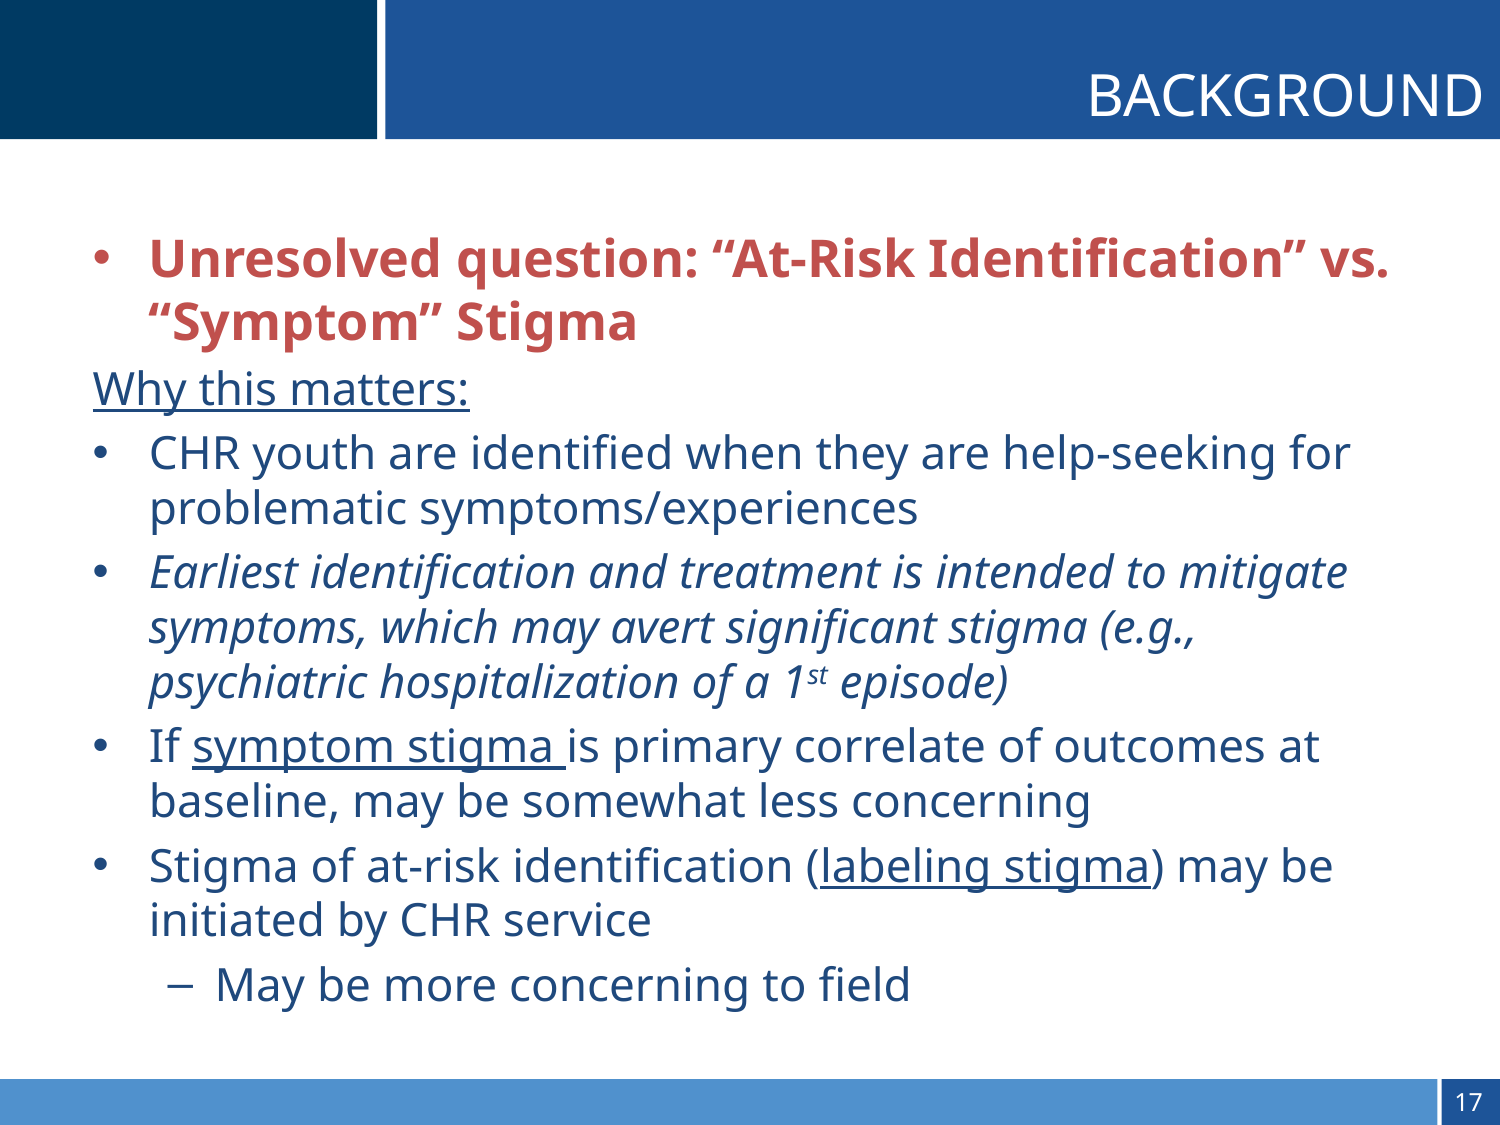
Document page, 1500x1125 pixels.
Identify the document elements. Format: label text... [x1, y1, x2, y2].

text_box Unresolved question: “At-Risk Identification” vs. “Symptom” Stigma Why this matters: CHR youth are identified when they are help-seeking for problematic symptoms/experiences Earliest identification and treatment is intended to mitigate symptoms, which may avert significant stigma (e.g., psychiatric hospitalization of a 1st episode) If symptom stigma is primary correlate of outcomes at baseline, may be somewhat less concerning Stigma of at-risk identification (labeling stigma) may be initiated by CHR service May be more concerning to field [77, 218, 1425, 966]
text_box [383, 0, 1500, 141]
text_box 16 [1439, 1079, 1500, 1125]
text_box [390, 37, 1471, 139]
text_box [0, 0, 379, 141]
text_box [0, 1077, 1439, 1125]
text_box BACKGROUND [451, 50, 1500, 135]
